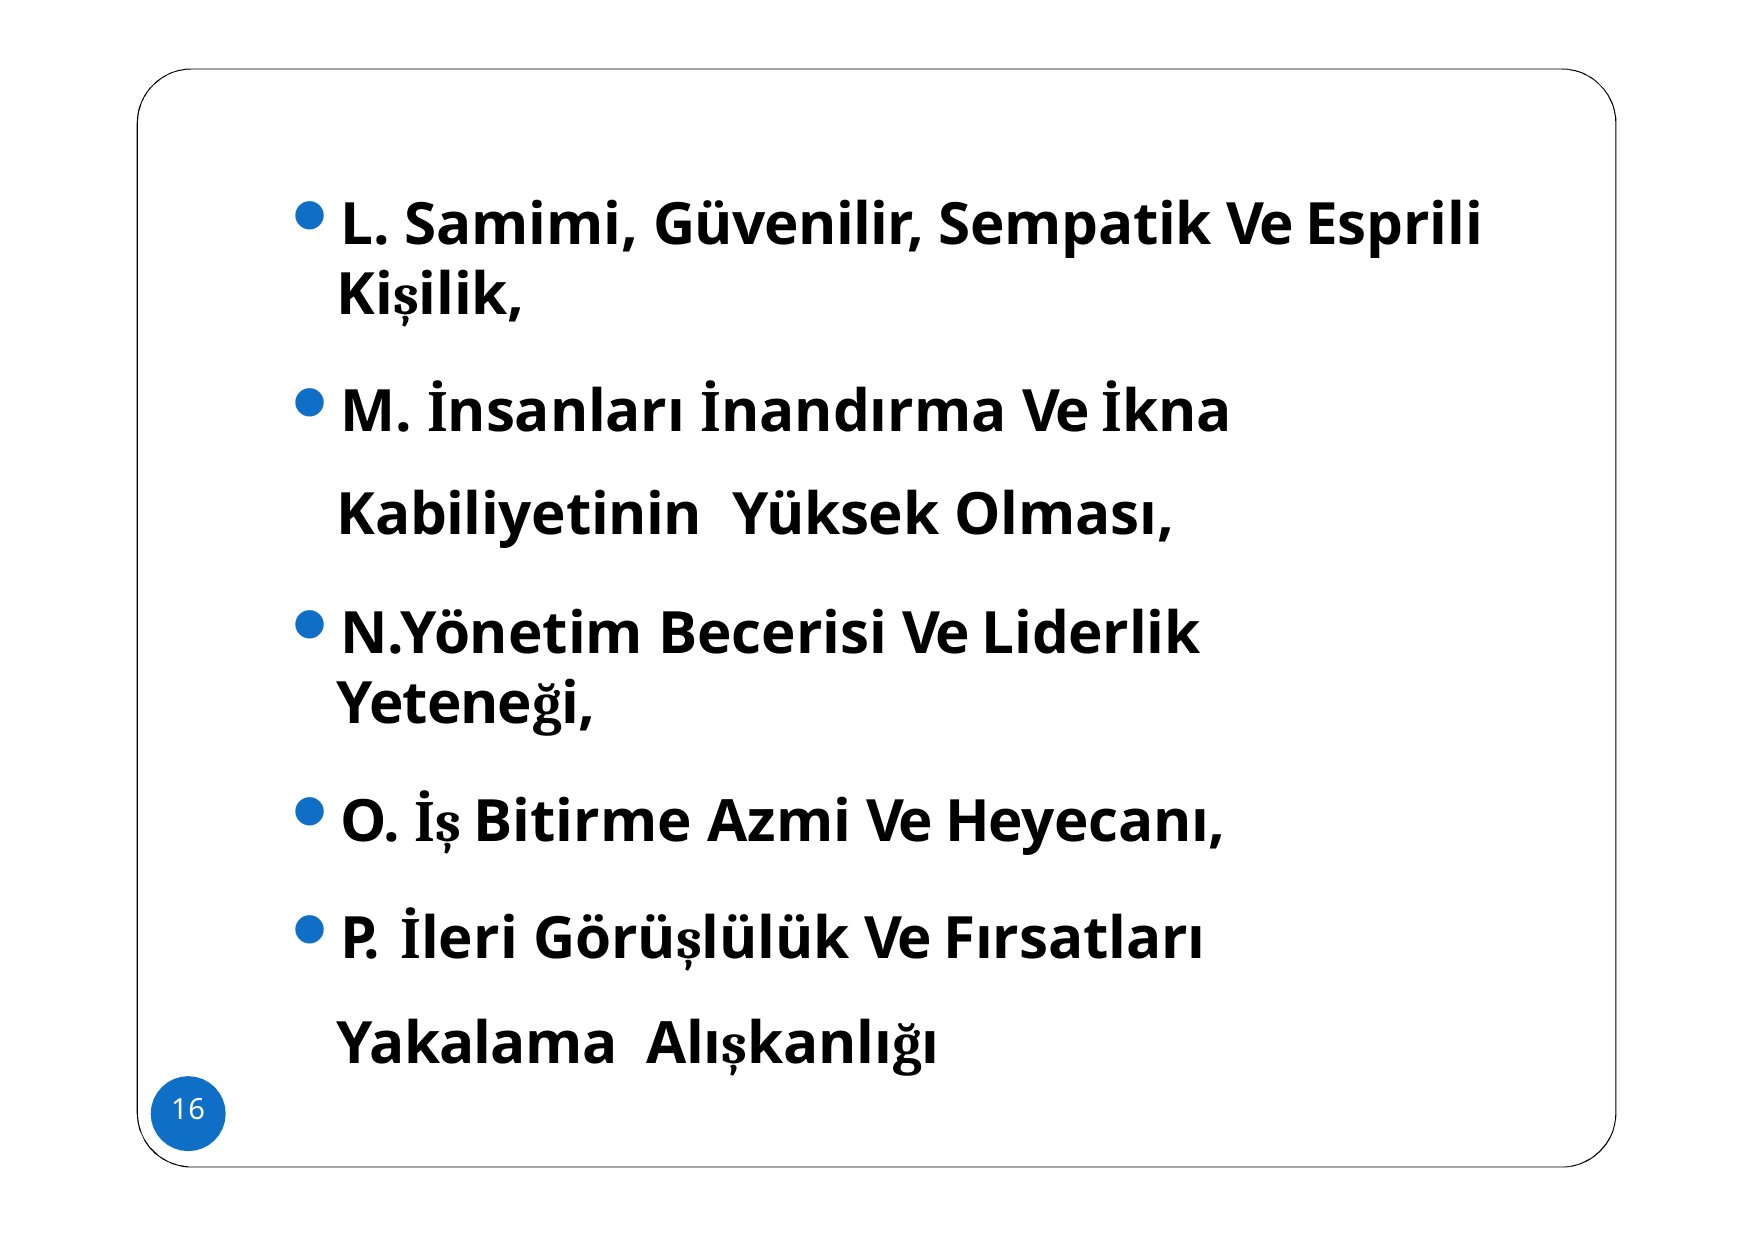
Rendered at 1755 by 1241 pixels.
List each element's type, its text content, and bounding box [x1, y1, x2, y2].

text_box 16 [164, 1095, 212, 1131]
text_box L. Samimi, Güvenilir, Sempatik Ve Esprili Kişilik, M. İnsanları İnandırma Ve İkna Kabiliyetinin Yüksek Olması, N.Yönetim Becerisi Ve Liderlik Yeteneği, O. İş Bitirme Azmi Ve Heyecanı, P. İleri Görüşlülük Ve Fırsatları Yakalama Alışkanlığı [289, 184, 1518, 1076]
